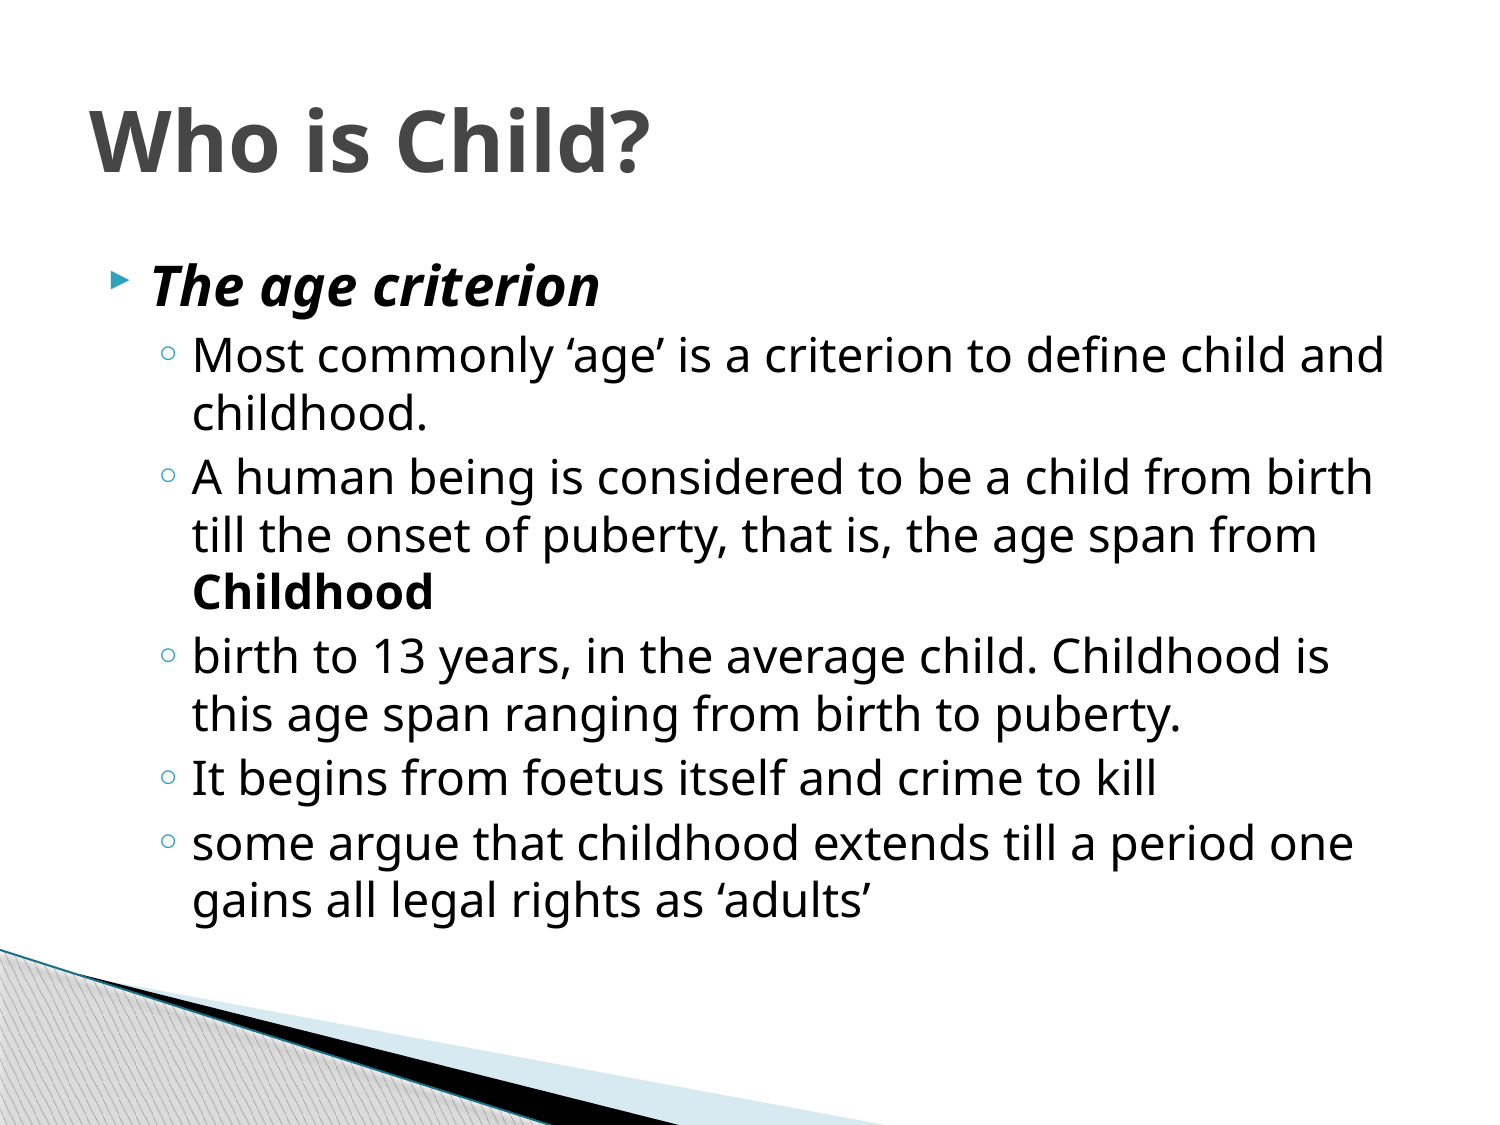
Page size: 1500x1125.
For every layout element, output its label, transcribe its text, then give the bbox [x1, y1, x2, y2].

list The age criterion Most commonly ‘age’ is a criterion to define child and childhood. A human being is considered to be a child from birth till the onset of puberty, that is, the age span from Childhood birth to 13 years, in the average child. Childhood is this age span ranging from birth to puberty. It begins from foetus itself and crime to kill some argue that childhood extends till a period one gains all legal rights as ‘adults’ [75, 243, 1425, 986]
title Who is Child? [75, 45, 1425, 233]
